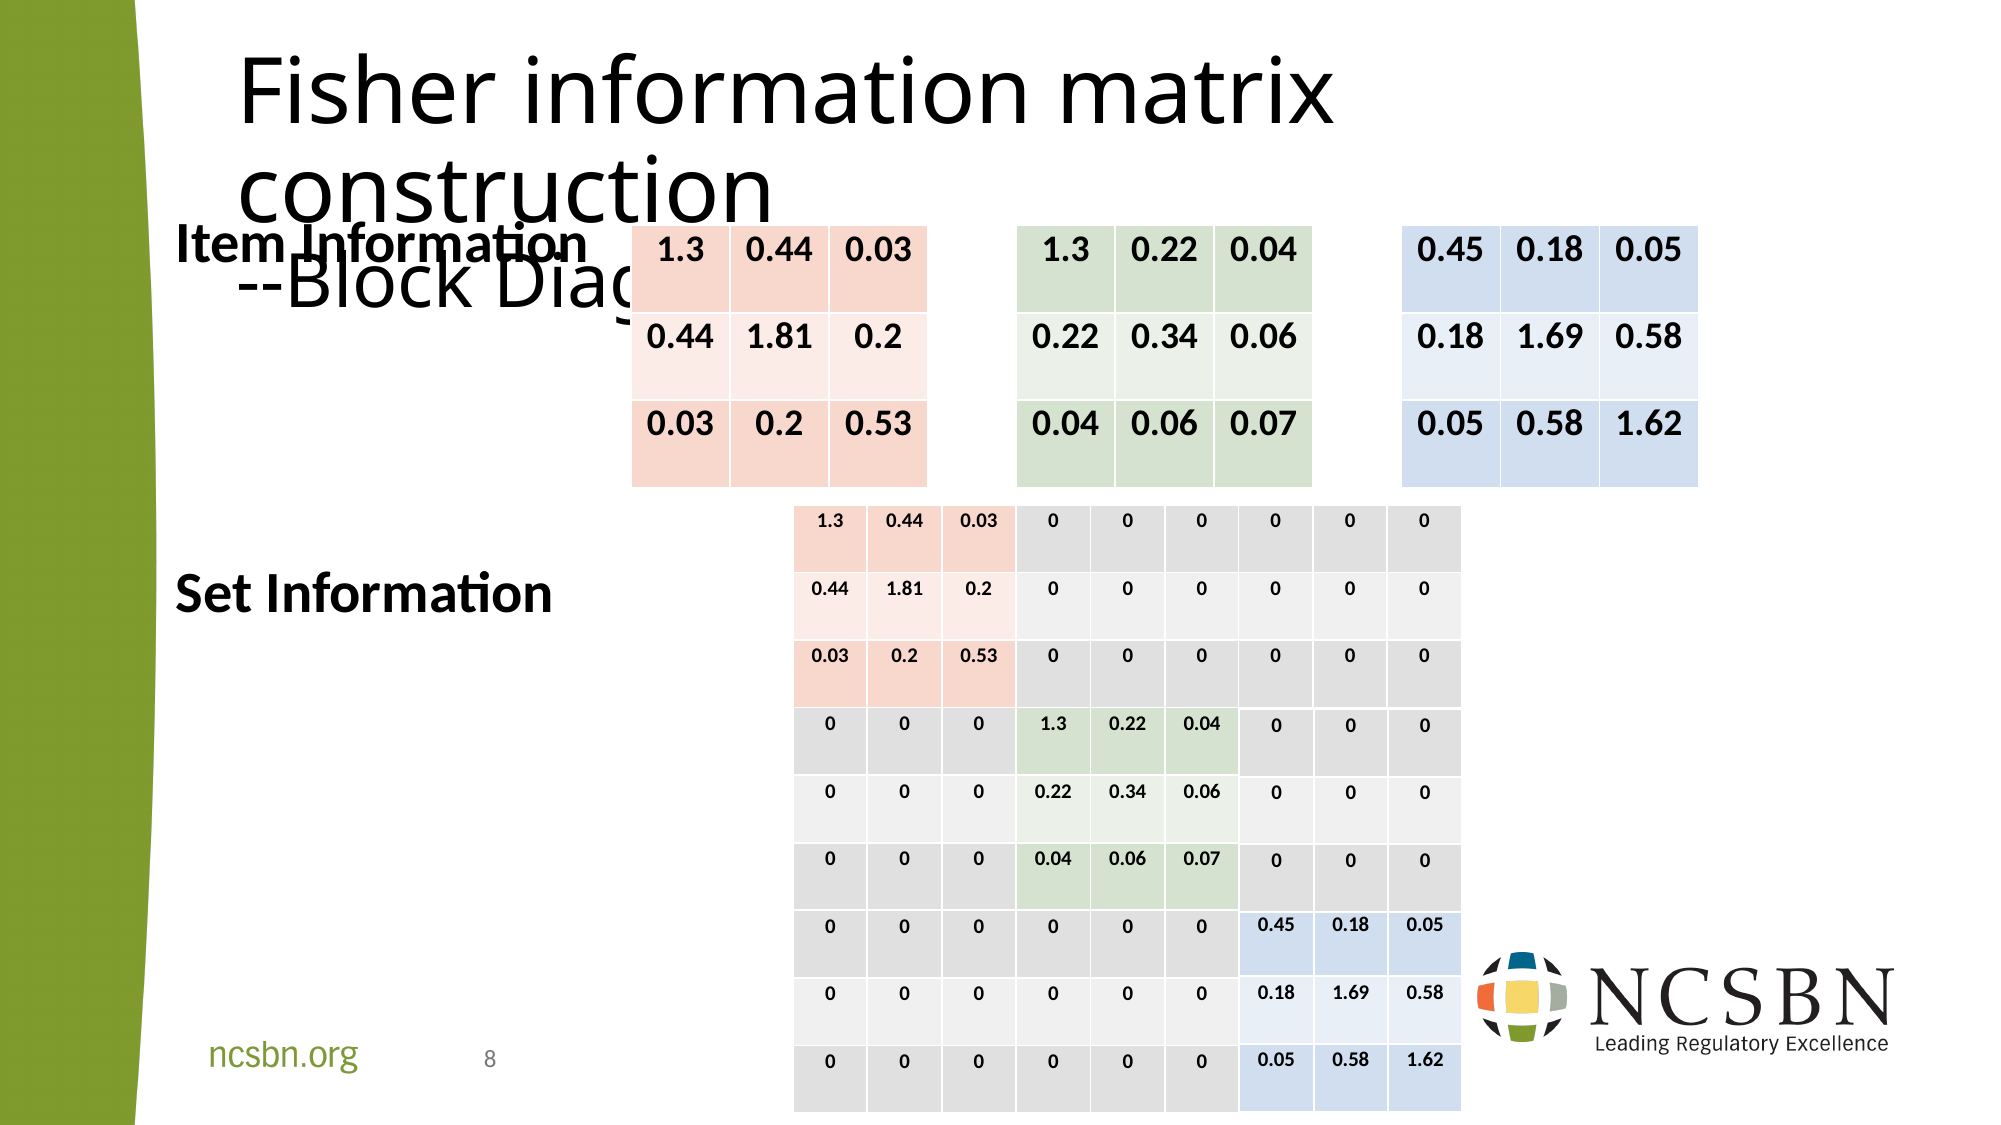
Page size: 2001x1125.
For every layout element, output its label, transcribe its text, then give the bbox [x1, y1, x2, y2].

table_cell 0.06 [1215, 314, 1312, 399]
table_cell 0.05 [1402, 401, 1500, 487]
table_cell 0 [1240, 845, 1313, 911]
table_cell 0 [1166, 1046, 1238, 1112]
table_cell 0 [1091, 1046, 1164, 1112]
table_cell 0.06 [1091, 844, 1164, 909]
table_header 0 [1017, 506, 1090, 572]
table_cell 0.53 [830, 401, 927, 487]
table_cell 0 [1091, 979, 1164, 1045]
table_cell 0 [1239, 641, 1312, 707]
table_cell 0.05 [1240, 1045, 1313, 1111]
table_cell 0 [943, 1046, 1015, 1112]
table_cell 1.81 [868, 573, 941, 639]
title Fisher information matrix construction --Block Diagonal [221, 37, 1892, 208]
table_header 0 [1314, 506, 1386, 572]
table_cell 0.44 [632, 314, 729, 399]
table_cell 1.62 [1600, 401, 1698, 487]
table_cell 0 [1240, 778, 1313, 843]
table_header 0.22 [1116, 226, 1213, 312]
table_cell 1.81 [731, 314, 828, 399]
table_cell 0.07 [1215, 401, 1312, 487]
table_cell 0 [868, 1046, 941, 1112]
text_box 8 [61, 1027, 512, 1088]
table_cell 0 [1388, 573, 1461, 639]
table_cell 0 [1017, 573, 1090, 639]
table_cell 0 [794, 844, 866, 909]
table_cell 0.58 [1389, 977, 1461, 1043]
table_cell 0.58 [1315, 1045, 1387, 1111]
table_header 0 [1091, 506, 1164, 572]
table_cell 0.22 [1017, 776, 1090, 842]
table_header 0.04 [1166, 708, 1238, 774]
table_header 0.03 [943, 506, 1015, 572]
table_header 0.44 [731, 226, 828, 312]
table_header 0.22 [1091, 708, 1164, 774]
table_header 0.05 [1600, 226, 1698, 312]
table_cell 0.58 [1600, 314, 1698, 399]
table_cell 0 [1389, 845, 1461, 911]
table_cell 0.03 [794, 641, 866, 707]
table_header 0.05 [1389, 913, 1461, 975]
table_cell 0.03 [632, 401, 729, 487]
table_cell 0.22 [1017, 314, 1114, 399]
table_cell 0 [1166, 573, 1238, 639]
table_header 1.3 [794, 506, 866, 572]
table_header 0 [943, 708, 1015, 774]
table_cell 0.2 [731, 401, 828, 487]
table_header 0 [868, 911, 941, 977]
table_header 0.44 [868, 506, 941, 572]
table_cell 0 [1314, 573, 1386, 639]
table_cell 0 [1091, 641, 1164, 707]
table_cell 0 [868, 844, 941, 909]
table_cell 0.04 [1017, 401, 1114, 487]
table_header 0.04 [1215, 226, 1312, 312]
table_header 0 [1091, 911, 1164, 977]
table_cell 0.58 [1501, 401, 1599, 487]
table_header 0 [1166, 911, 1238, 977]
table_cell 0.06 [1116, 401, 1213, 487]
table_cell 0 [1166, 979, 1238, 1045]
table_cell 0.04 [1017, 844, 1090, 909]
table_cell 0.53 [943, 641, 1015, 707]
table_cell 0 [943, 776, 1015, 842]
table_header 1.3 [1017, 226, 1114, 312]
table_cell 0 [794, 979, 866, 1045]
table_cell 0.06 [1166, 776, 1238, 842]
table_cell 0 [794, 776, 866, 842]
table_header 0 [1239, 506, 1312, 572]
table_header 1.3 [1017, 708, 1090, 774]
table_cell 0 [943, 844, 1015, 909]
table_header 0 [794, 708, 866, 774]
table_cell 0.34 [1091, 776, 1164, 842]
table_header 0.45 [1402, 226, 1500, 312]
table_cell 0.2 [830, 314, 927, 399]
table_header 0 [943, 911, 1015, 977]
table_cell 1.62 [1389, 1045, 1461, 1111]
table_cell 0 [868, 776, 941, 842]
table_cell 0 [1315, 845, 1387, 911]
table_header 0 [1315, 710, 1387, 776]
table_header 0 [1240, 710, 1313, 776]
table_cell 0 [1166, 641, 1238, 707]
table_cell 0 [1239, 573, 1312, 639]
table_cell 0.2 [943, 573, 1015, 639]
table_cell 0.44 [794, 573, 866, 639]
picture [0, 0, 2000, 1125]
table_cell 0 [1388, 641, 1461, 707]
table_header 0.45 [1240, 913, 1313, 975]
table_header 0 [1166, 506, 1238, 572]
table_header 0 [1017, 911, 1090, 977]
table_header 0.18 [1501, 226, 1599, 312]
table_cell 0.07 [1166, 844, 1238, 909]
table_cell 0 [1314, 641, 1386, 707]
table_header 1.3 [632, 226, 729, 312]
table_header 0 [868, 708, 941, 774]
table_cell 0 [794, 1046, 866, 1112]
table_cell 1.69 [1501, 314, 1599, 399]
table_header 0 [1388, 506, 1461, 572]
table_cell 0.18 [1240, 977, 1313, 1043]
table_cell 0 [1389, 778, 1461, 843]
table_cell 0.2 [868, 641, 941, 707]
table_cell 0 [1017, 641, 1090, 707]
table_cell 0 [1091, 573, 1164, 639]
table_cell 0 [1017, 1046, 1090, 1112]
table_header 0 [794, 911, 866, 977]
table_cell 0 [1017, 979, 1090, 1045]
table_cell 0 [1315, 778, 1387, 843]
text_box Item Information Set Information [161, 196, 631, 632]
table_cell 1.69 [1315, 977, 1387, 1043]
table_cell 0 [868, 979, 941, 1045]
table_header 0 [1389, 710, 1461, 776]
table_cell 0 [943, 979, 1015, 1045]
table_cell 0.34 [1116, 314, 1213, 399]
table_header 0.18 [1315, 913, 1387, 975]
table_header 0.03 [830, 226, 927, 312]
table_cell 0.18 [1402, 314, 1500, 399]
